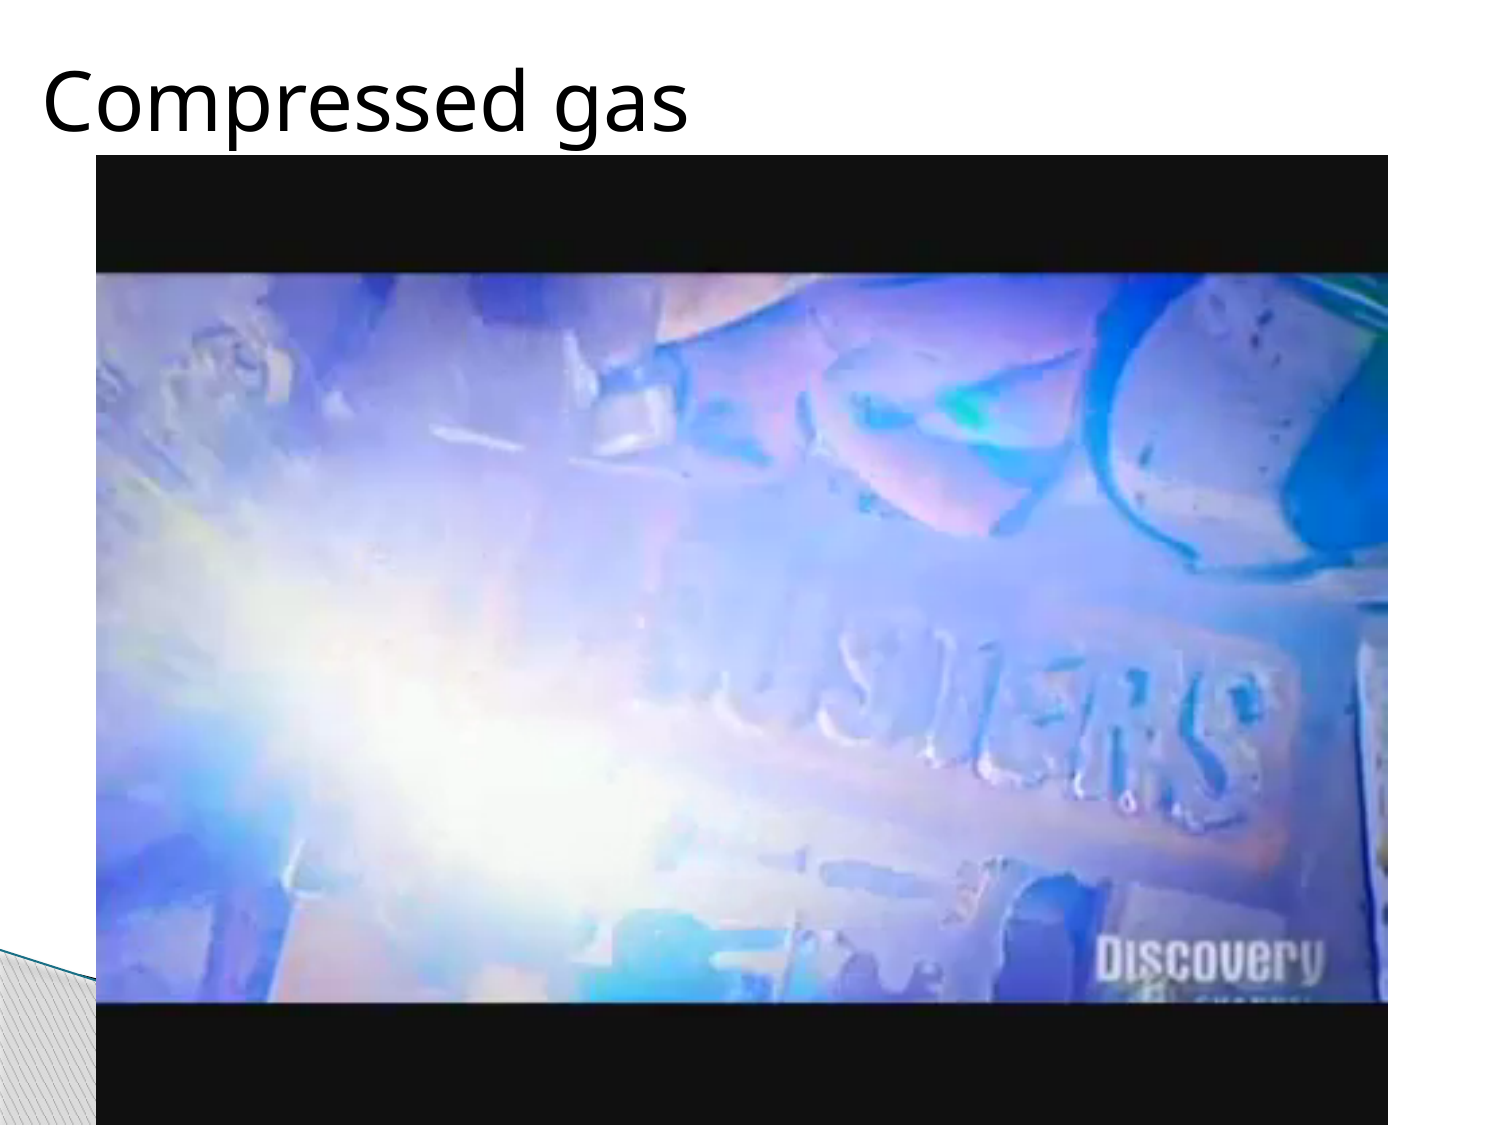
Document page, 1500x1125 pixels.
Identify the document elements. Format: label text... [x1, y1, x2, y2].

text_box Compressed gas [26, 40, 830, 156]
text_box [95, 154, 1389, 1125]
